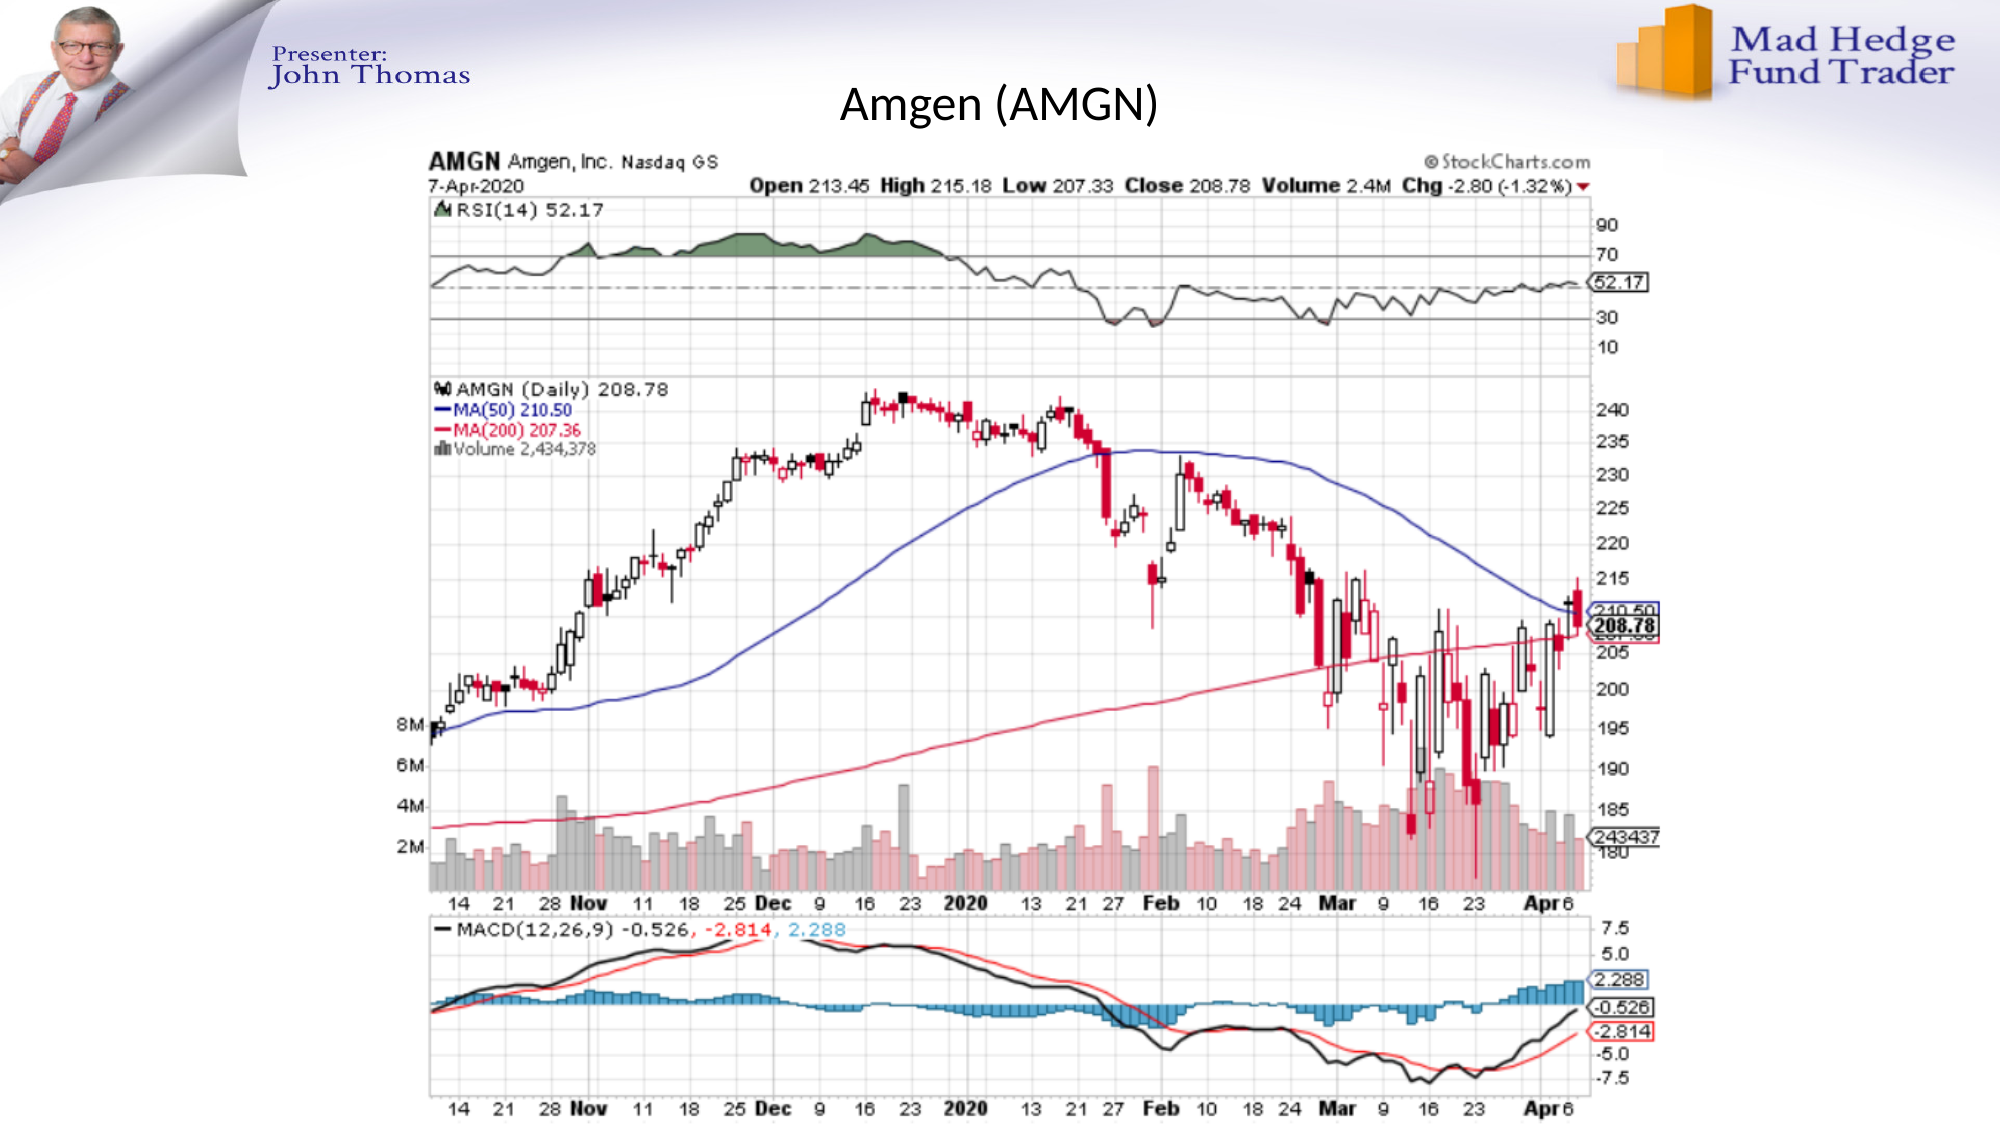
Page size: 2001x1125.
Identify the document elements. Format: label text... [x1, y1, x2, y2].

picture [0, 0, 2000, 1125]
title Amgen (AMGN) [324, 50, 1675, 200]
